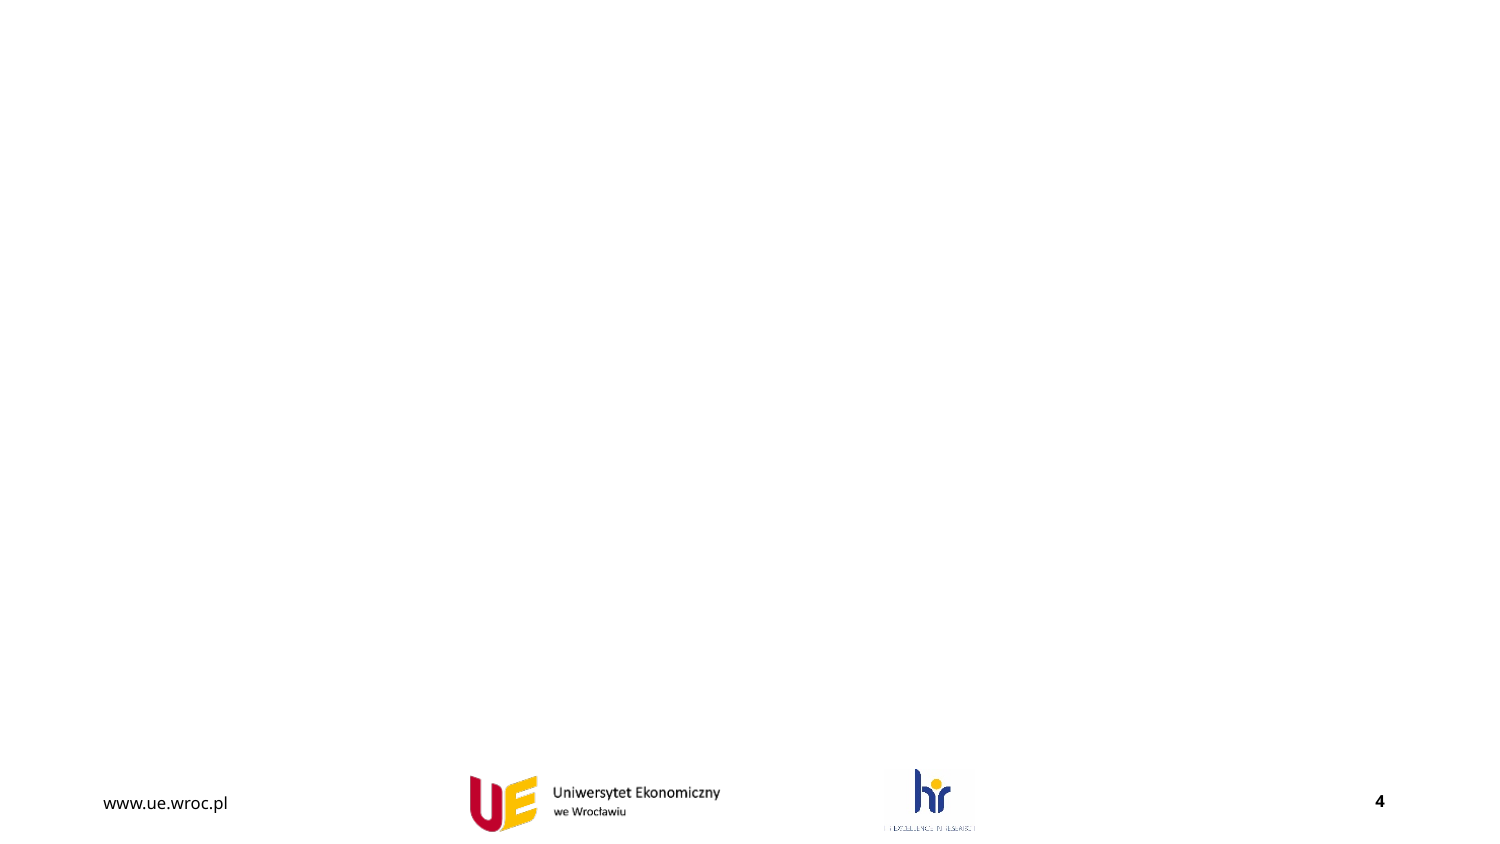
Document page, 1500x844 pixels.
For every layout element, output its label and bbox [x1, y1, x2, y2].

picture [448, 765, 744, 844]
picture [884, 769, 975, 831]
